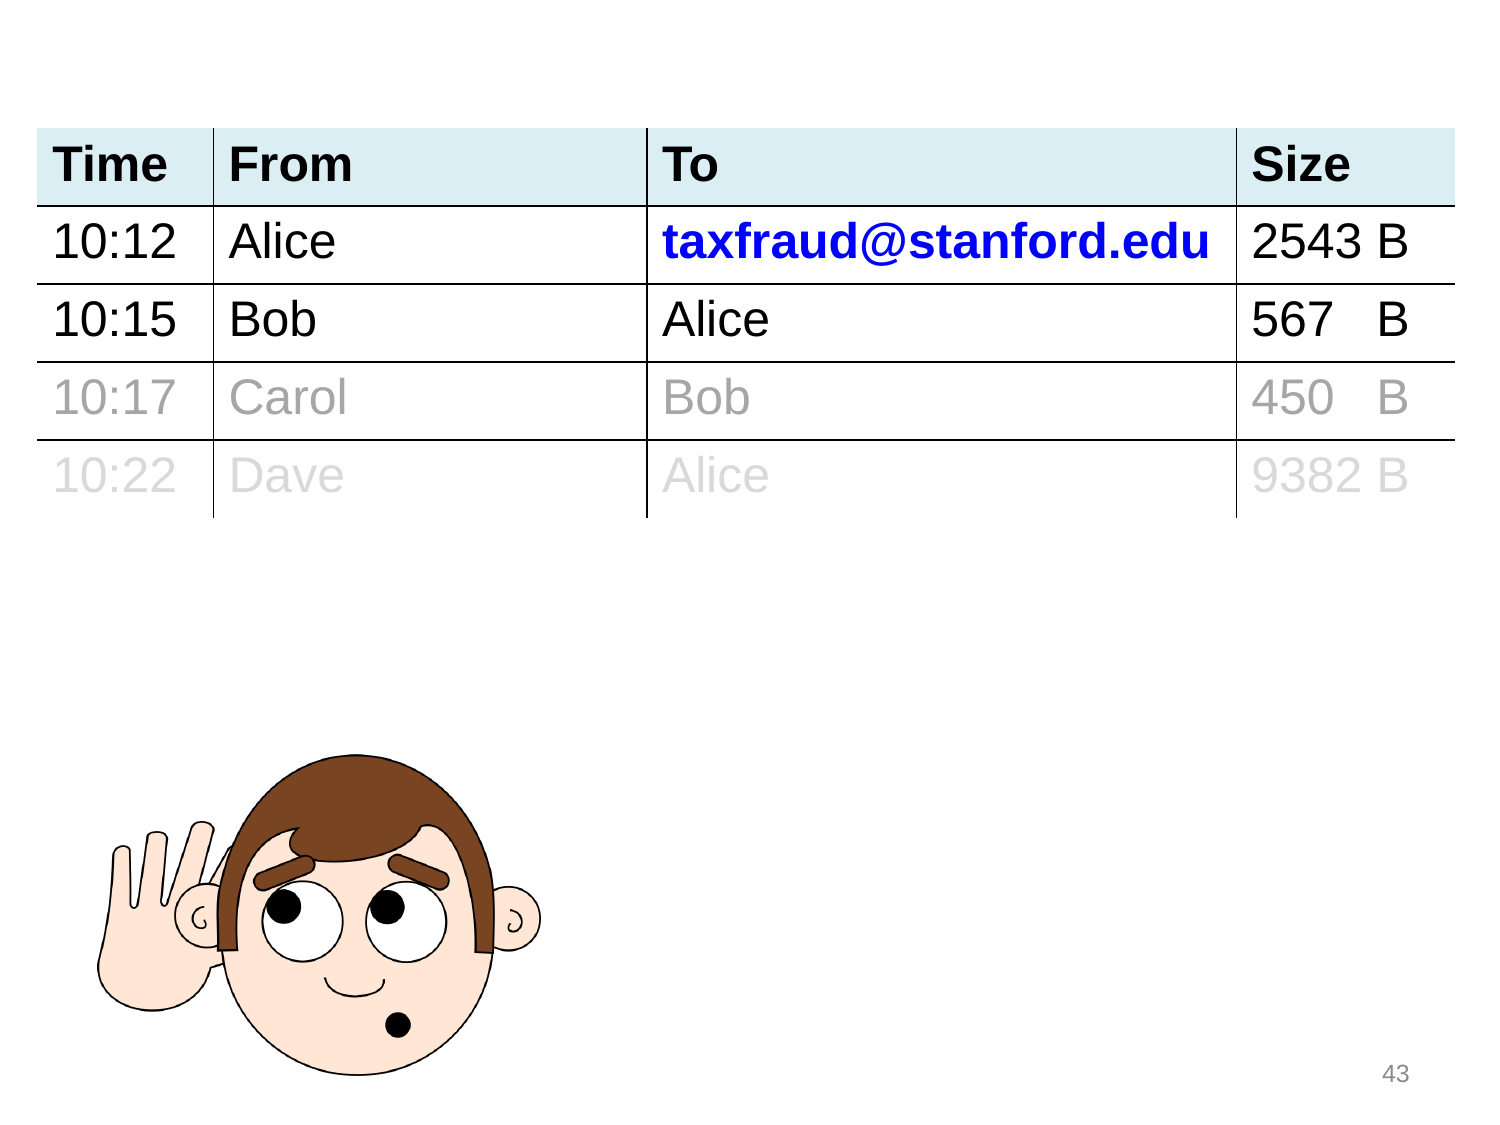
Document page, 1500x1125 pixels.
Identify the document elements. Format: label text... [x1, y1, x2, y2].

table_cell 10:17 [37, 363, 213, 439]
table_cell 10:12 [37, 207, 213, 283]
table_header Time [37, 128, 213, 205]
table_cell 10:22 [37, 441, 213, 518]
table_cell Alice [648, 441, 1236, 518]
table_cell 567 B [1237, 285, 1455, 361]
table_cell Bob [214, 285, 646, 361]
table_cell 450 B [1237, 363, 1455, 439]
table_cell Dave [214, 441, 646, 518]
table_cell Alice [214, 207, 646, 283]
table_header From [214, 128, 646, 205]
slide_number 43 [1074, 1042, 1425, 1103]
table_cell 9382 B [1237, 441, 1455, 518]
table_header Size [1237, 128, 1455, 205]
table_cell taxfraud@stanford.edu [648, 207, 1236, 283]
table_cell Bob [648, 363, 1236, 439]
table_header To [648, 128, 1236, 205]
table_cell Alice [648, 285, 1236, 361]
table_cell 2543 B [1237, 207, 1455, 283]
table_cell 10:15 [37, 285, 213, 361]
picture [97, 753, 541, 1076]
table_cell Carol [214, 363, 646, 439]
